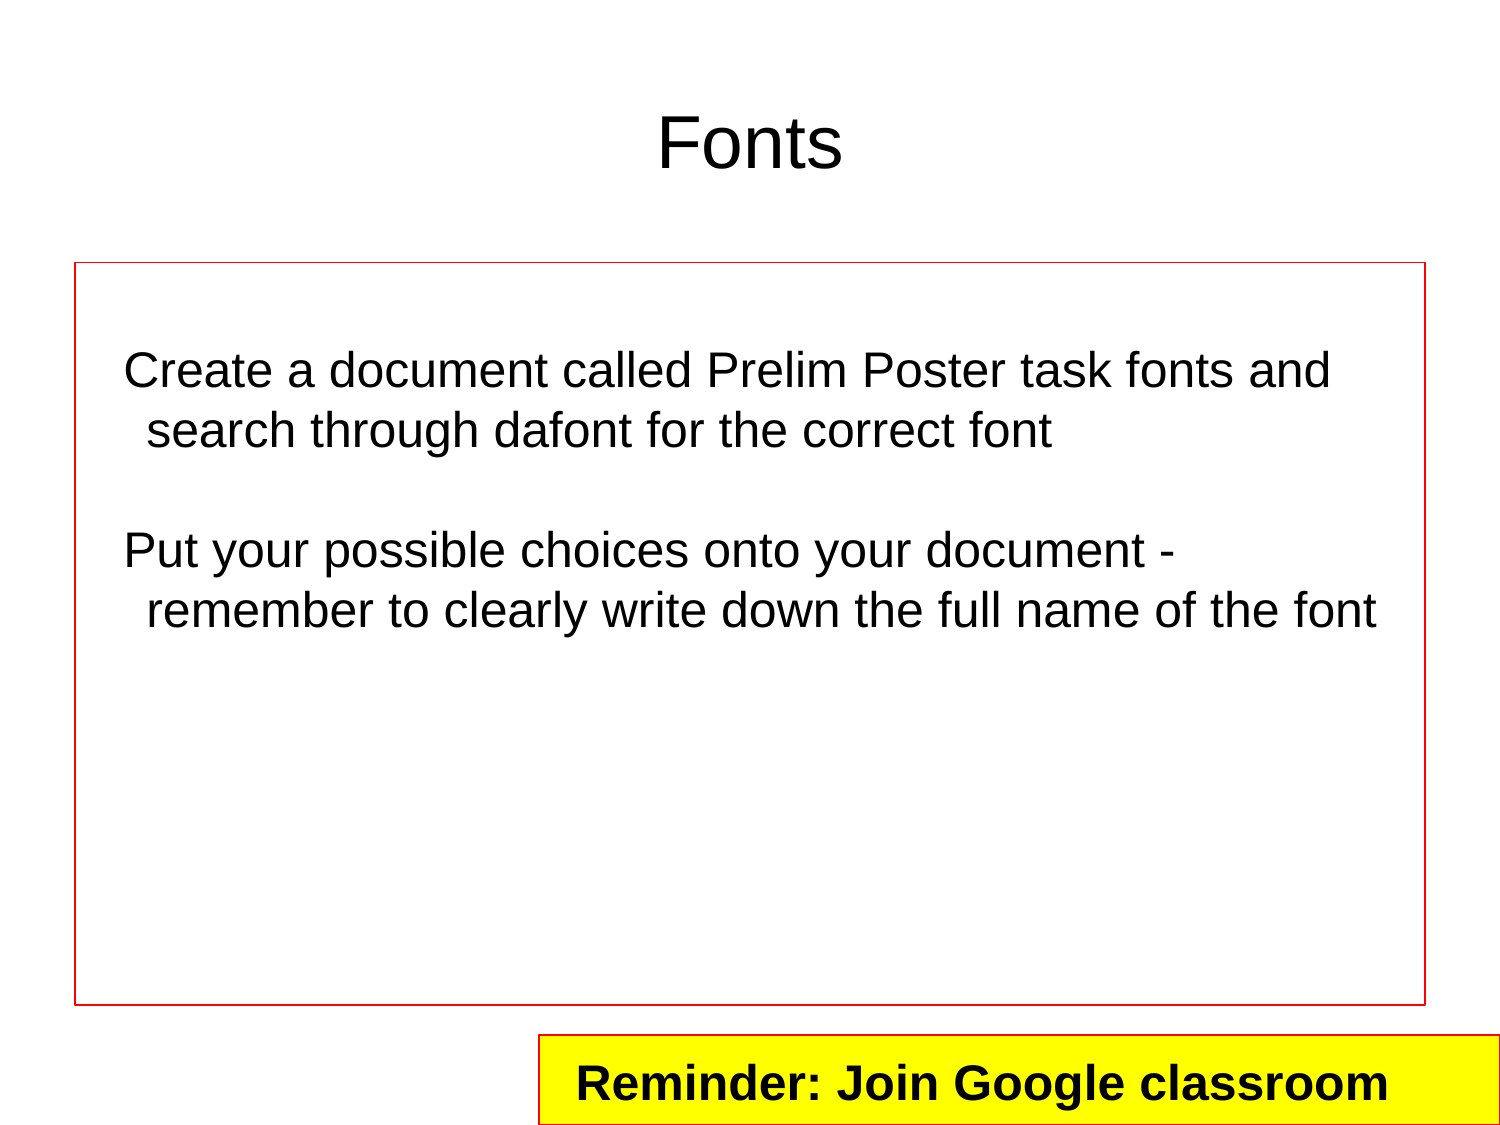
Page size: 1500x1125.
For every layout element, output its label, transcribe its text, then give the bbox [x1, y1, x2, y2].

text_box Reminder: Join Google classroom [538, 1034, 1500, 1125]
list Create a document called Prelim Poster task fonts and search through dafont for the correct font Put your possible choices onto your document - remember to clearly write down the full name of the font [75, 262, 1425, 1005]
title Fonts [75, 45, 1425, 233]
